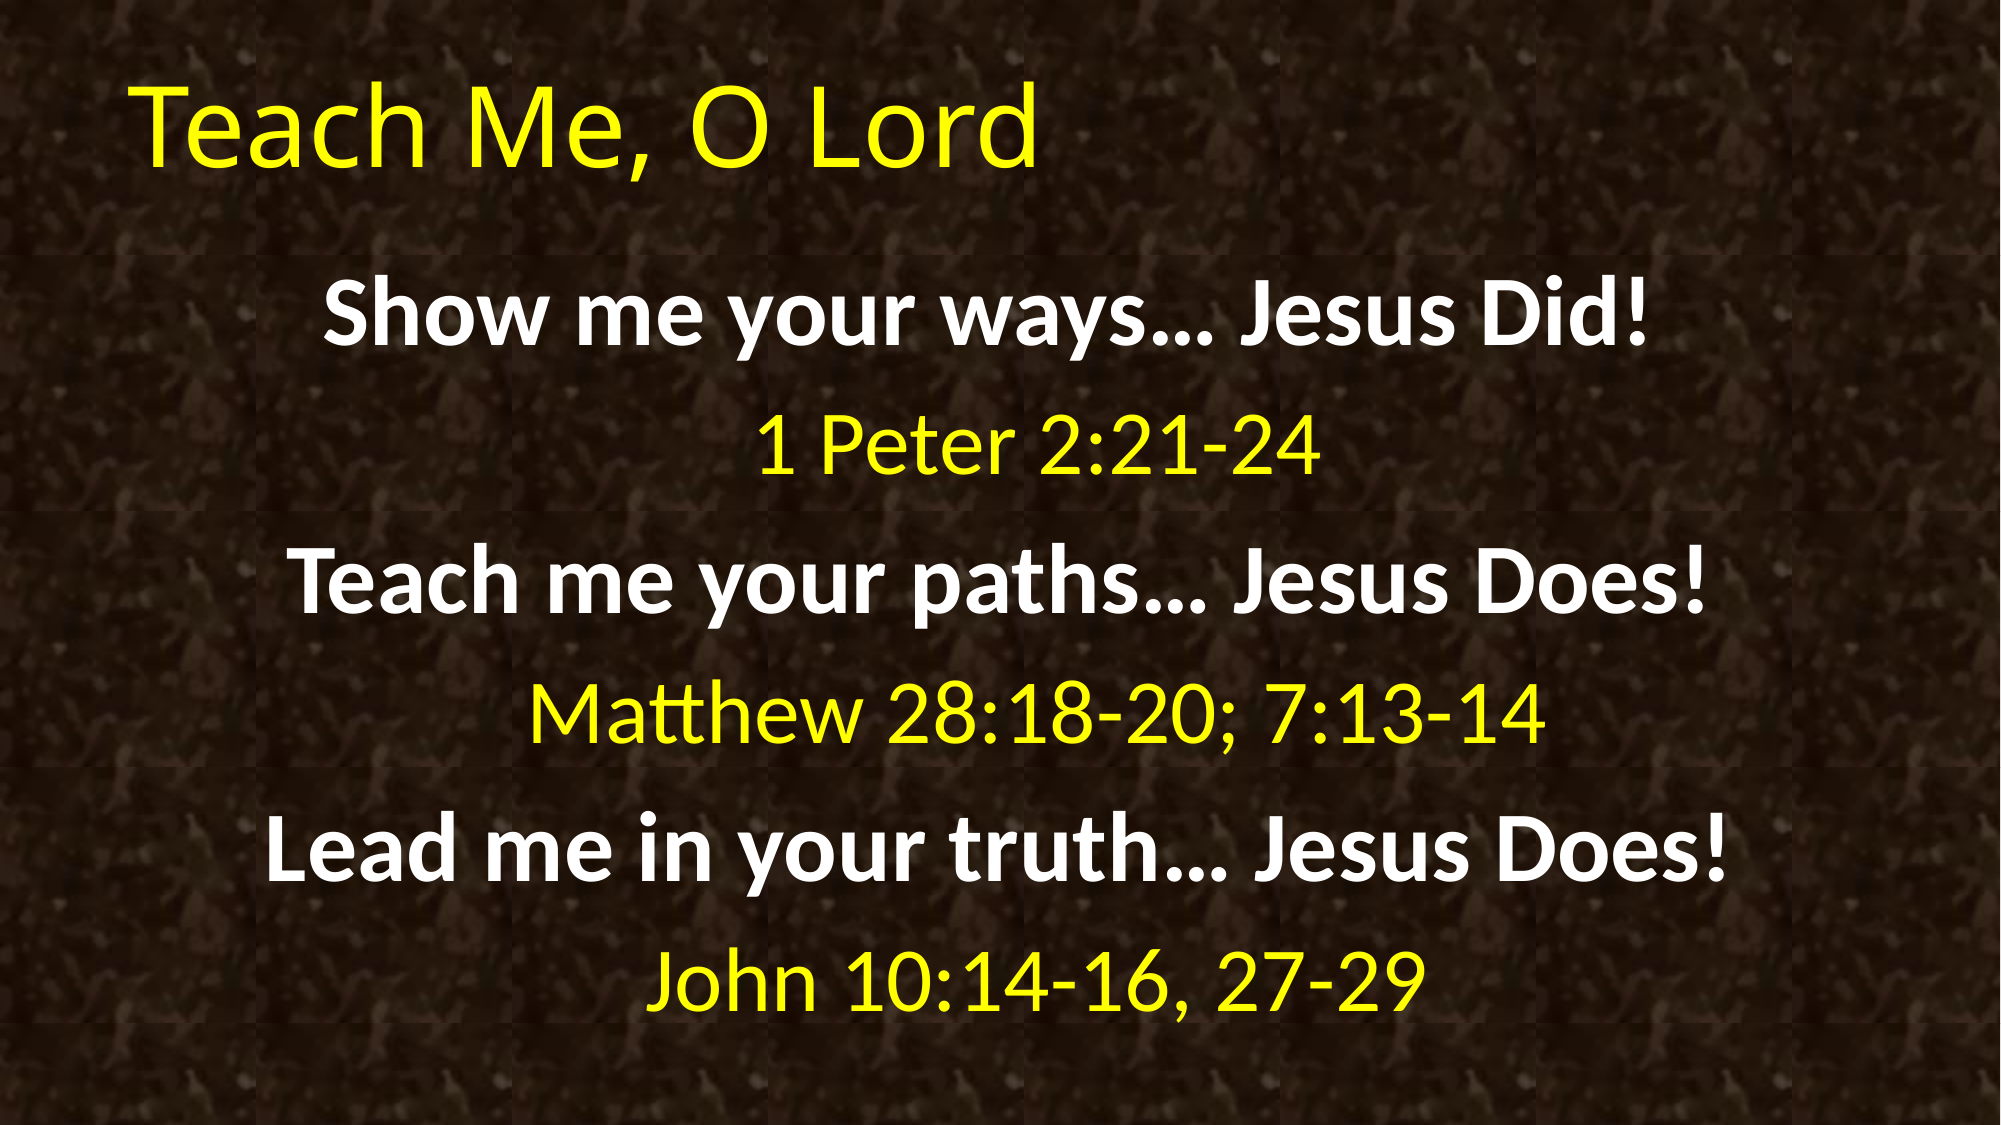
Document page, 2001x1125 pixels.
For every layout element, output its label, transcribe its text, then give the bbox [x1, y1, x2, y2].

picture [0, 0, 2001, 1125]
title Teach Me, O Lord [112, 20, 1675, 225]
list Show me your ways… Jesus Did! 1 Peter 2:21-24 Teach me your paths… Jesus Does! Matthew 28:18-20; 7:13-14 Lead me in your truth… Jesus Does! John 10:14-16, 27-29 [87, 237, 1913, 1063]
